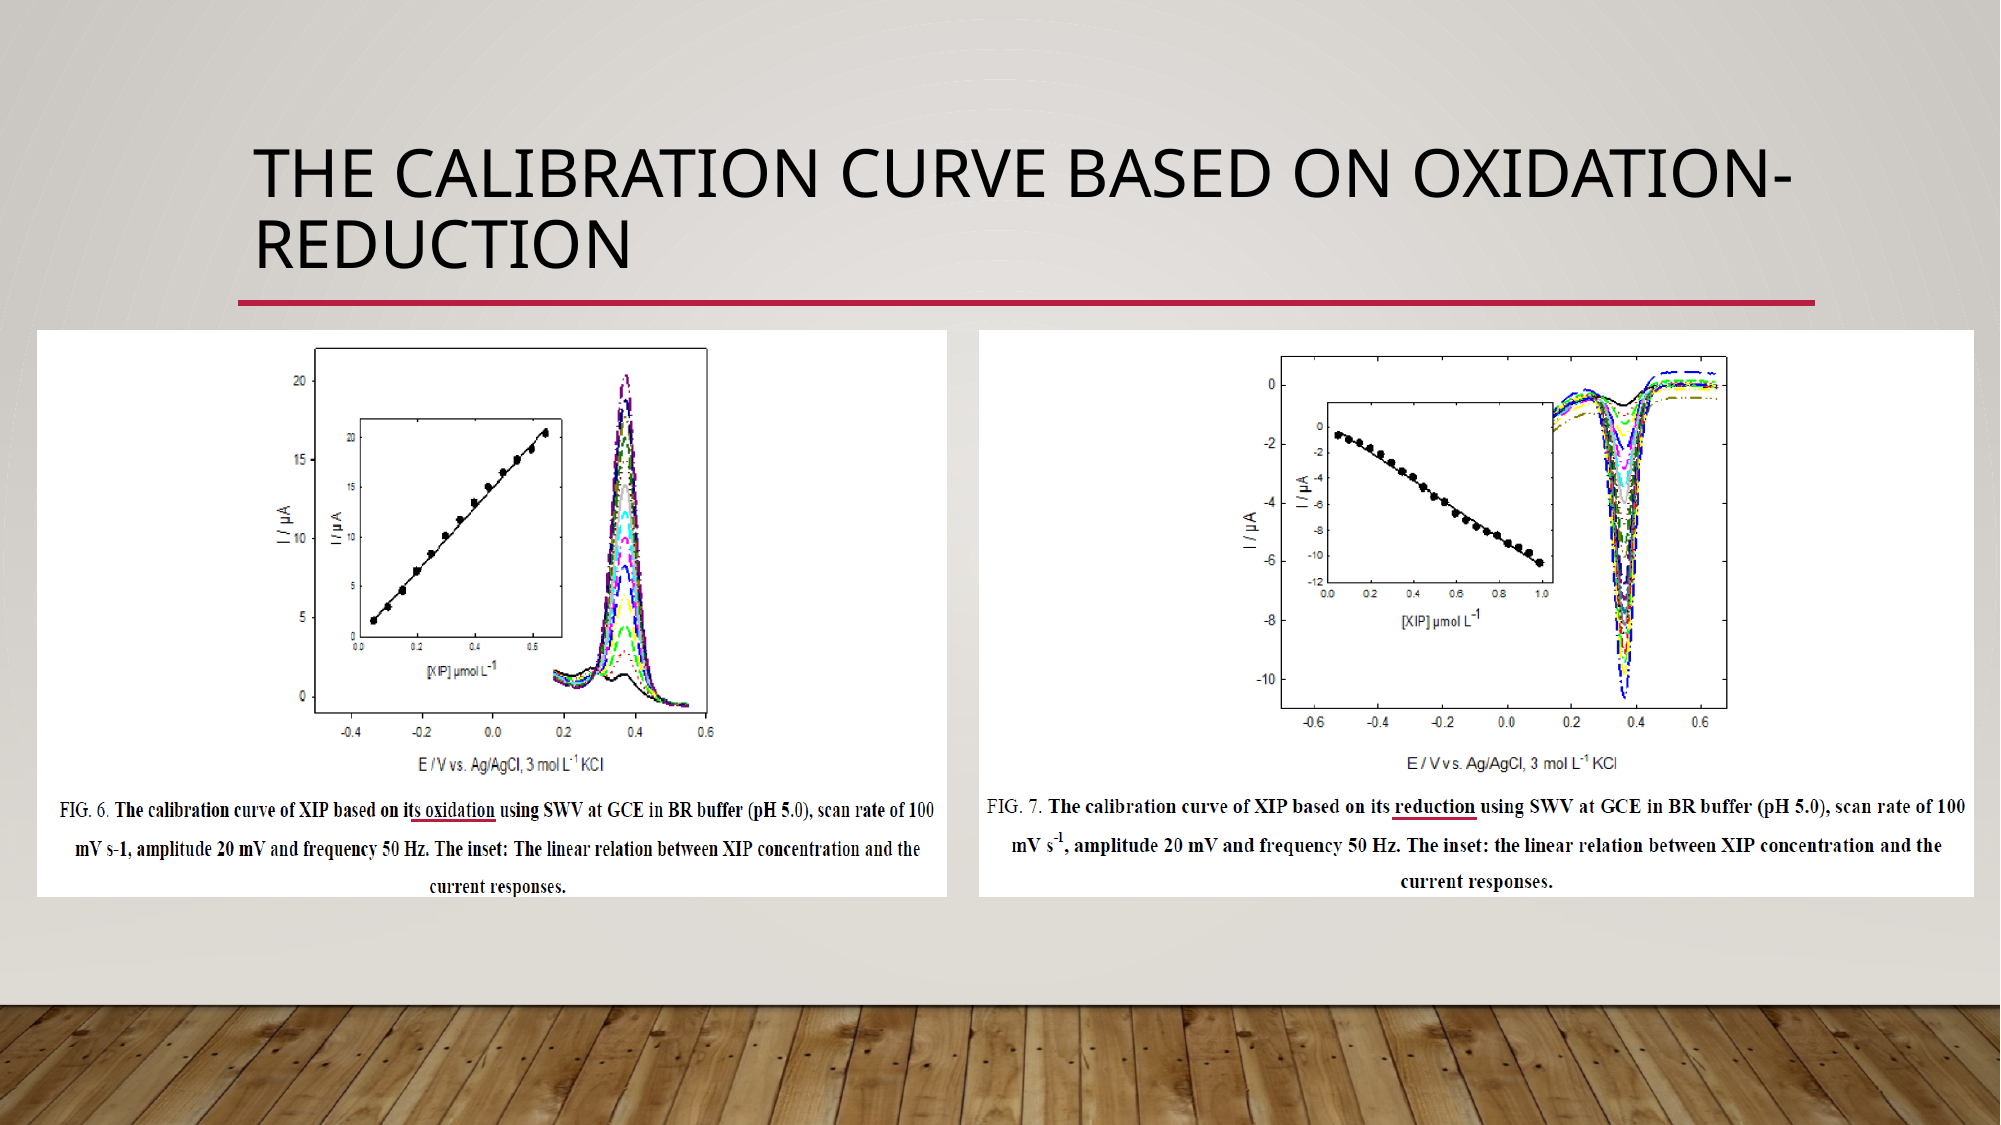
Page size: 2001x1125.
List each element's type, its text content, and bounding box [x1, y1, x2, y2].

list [37, 330, 948, 897]
picture [0, 1005, 2000, 1125]
picture [979, 330, 1974, 897]
title The calıbratıon curve based on Oxıdatıon-reductıon [238, 131, 1814, 305]
